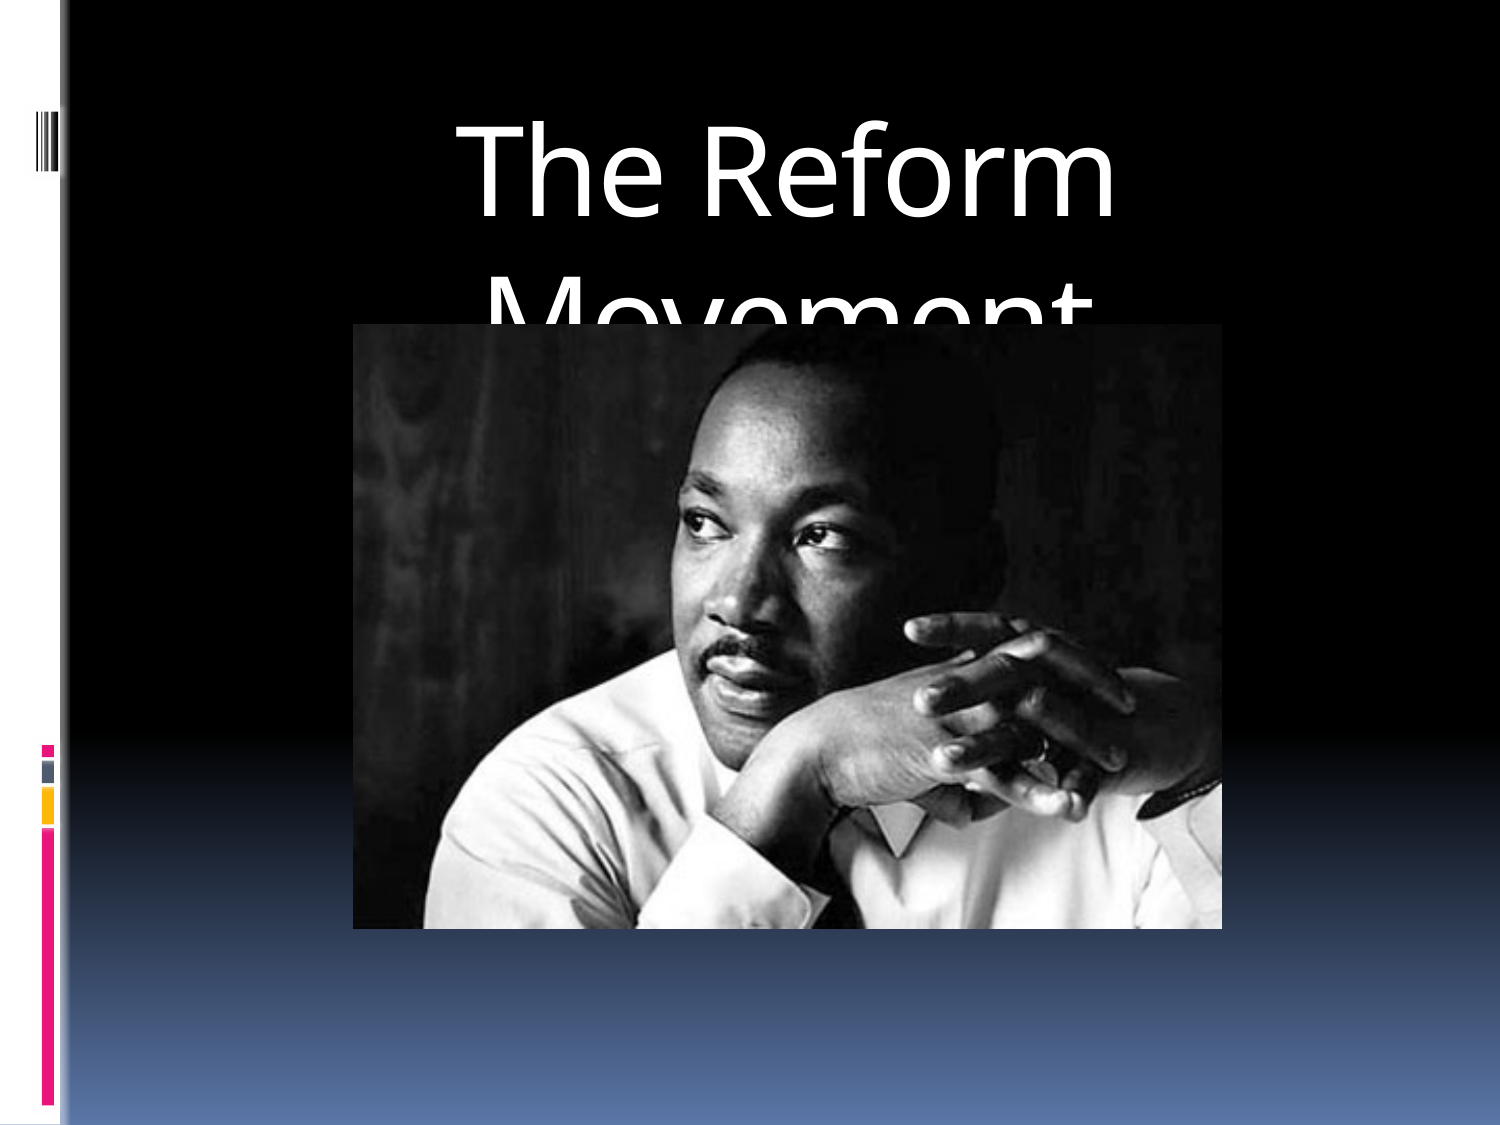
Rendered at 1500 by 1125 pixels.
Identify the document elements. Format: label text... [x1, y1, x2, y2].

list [352, 324, 1223, 930]
title The Reform Movement [150, 83, 1425, 234]
